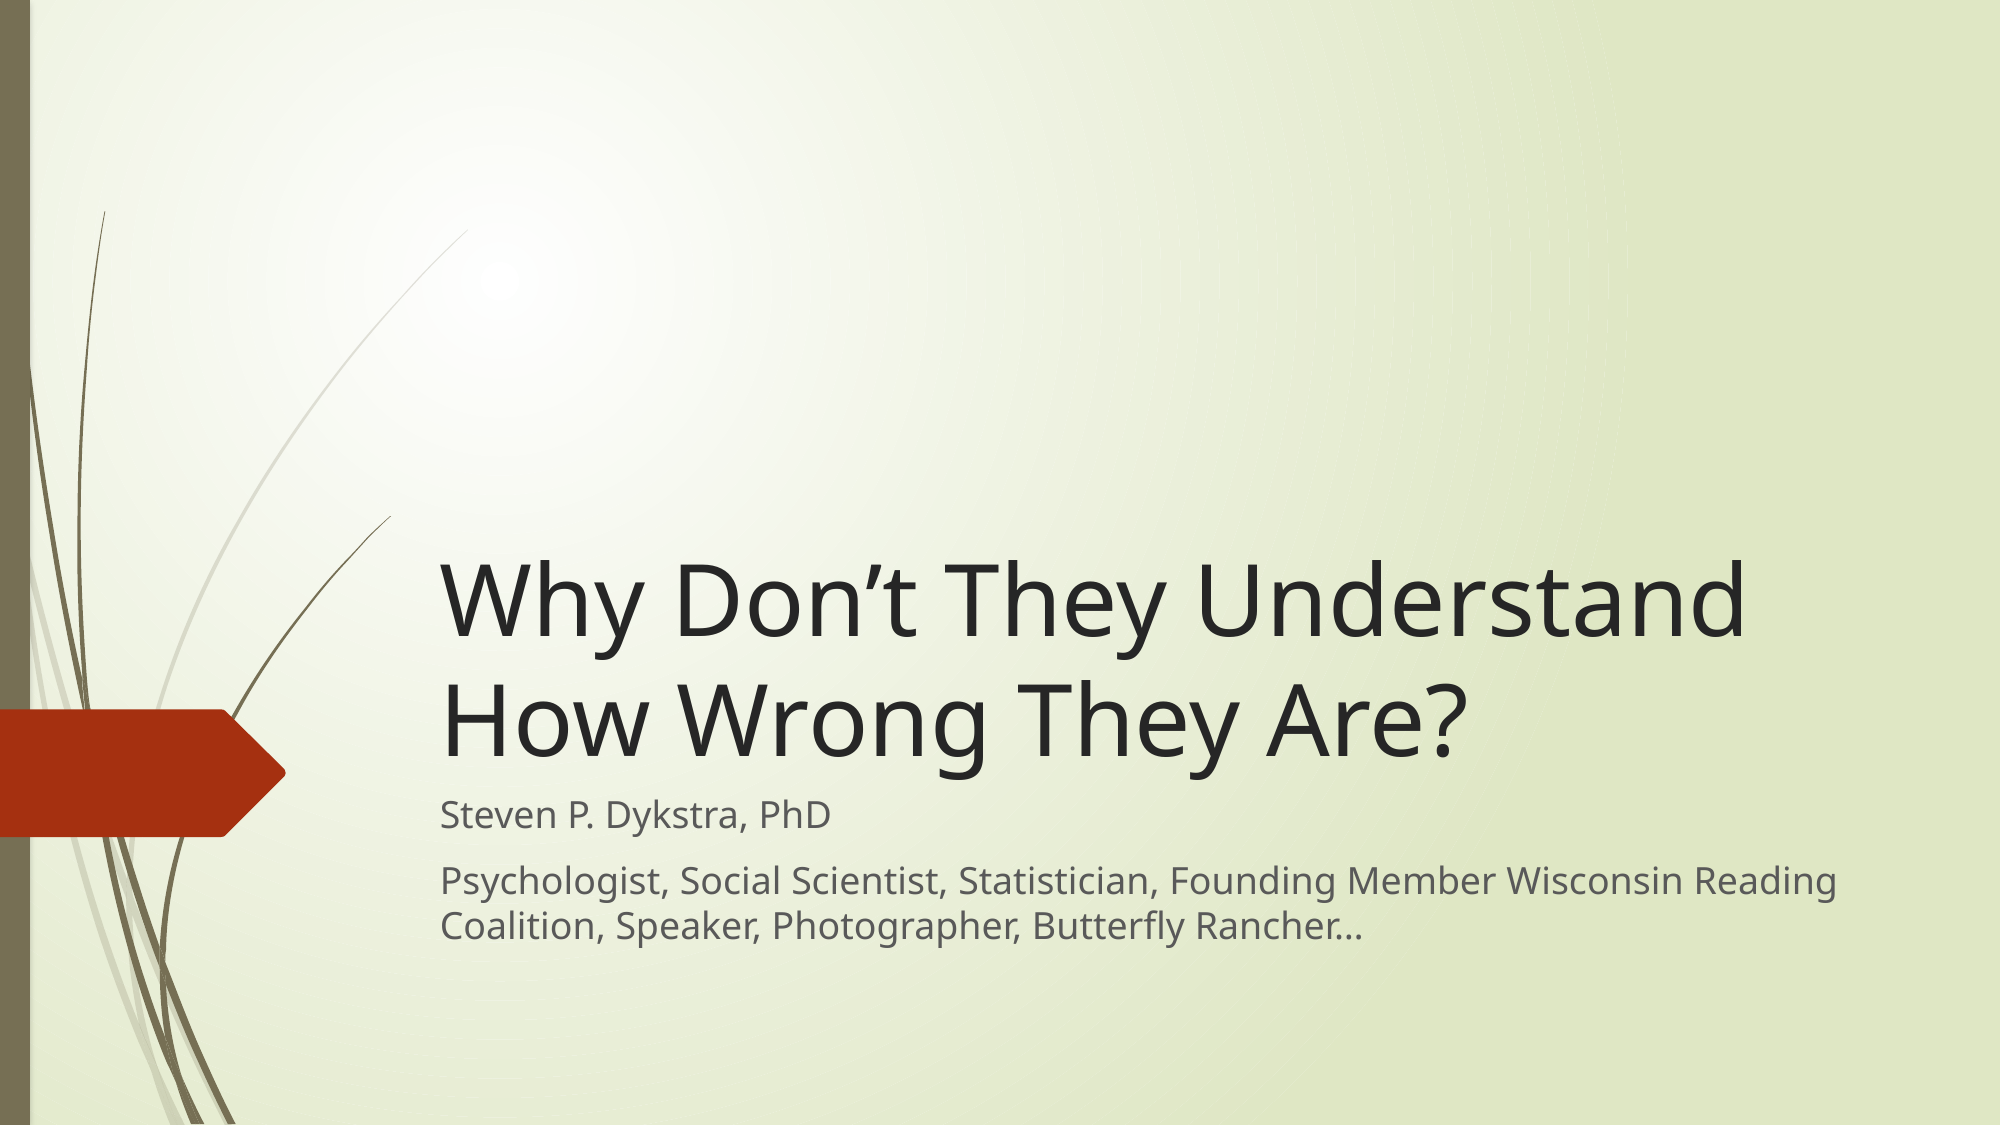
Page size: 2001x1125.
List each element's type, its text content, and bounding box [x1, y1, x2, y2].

subtitle Steven P. Dykstra, PhD Psychologist, Social Scientist, Statistician, Founding Member Wisconsin Reading Coalition, Speaker, Photographer, Butterfly Rancher… [424, 783, 1888, 969]
title Why Don’t They Understand How Wrong They Are? [424, 412, 1888, 783]
